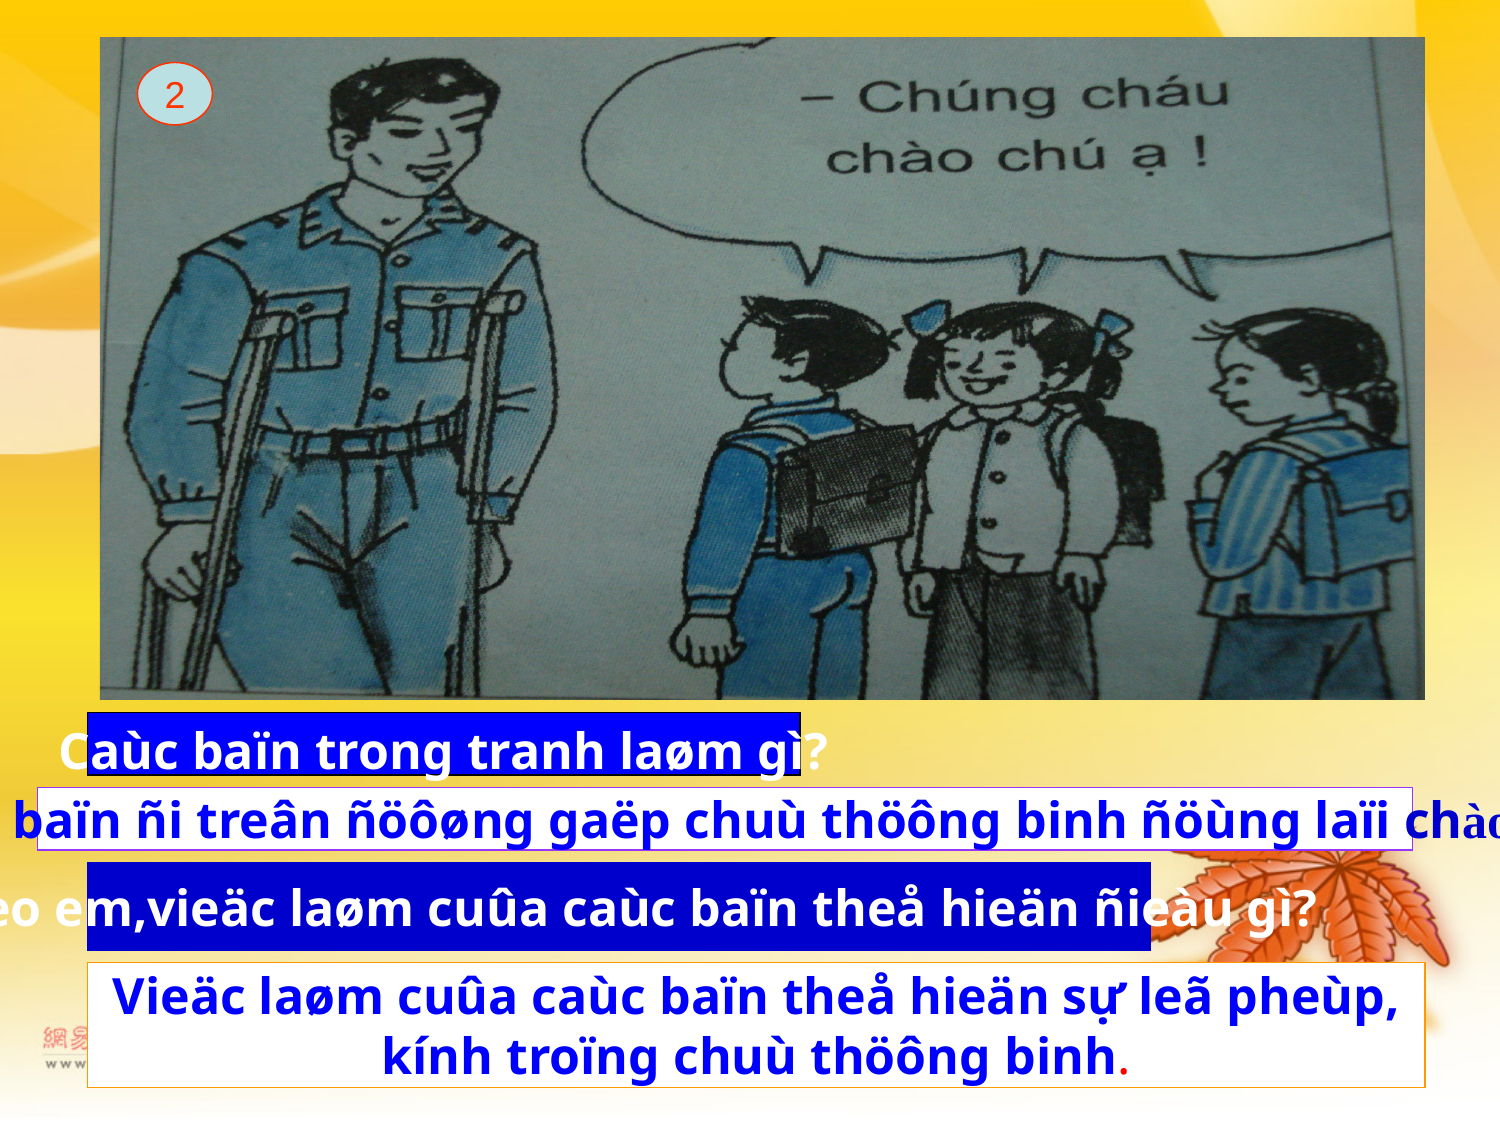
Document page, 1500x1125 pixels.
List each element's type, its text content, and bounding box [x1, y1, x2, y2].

text_box Caùc baïn ñi treân ñöôøng gaëp chuù thöông binh ñöùng laïi chào chú [37, 787, 1413, 850]
text_box Theo em,vieäc laøm cuûa caùc baïn theå hieän ñieàu gì? [87, 862, 1150, 950]
text_box Caùc baïn trong tranh laøm gì? [87, 712, 800, 775]
text_box Vieäc laøm cuûa caùc baïn theå hieän sự leã pheùp, kính troïng chuù thöông binh. [87, 962, 1425, 1088]
picture [0, 0, 1500, 1123]
